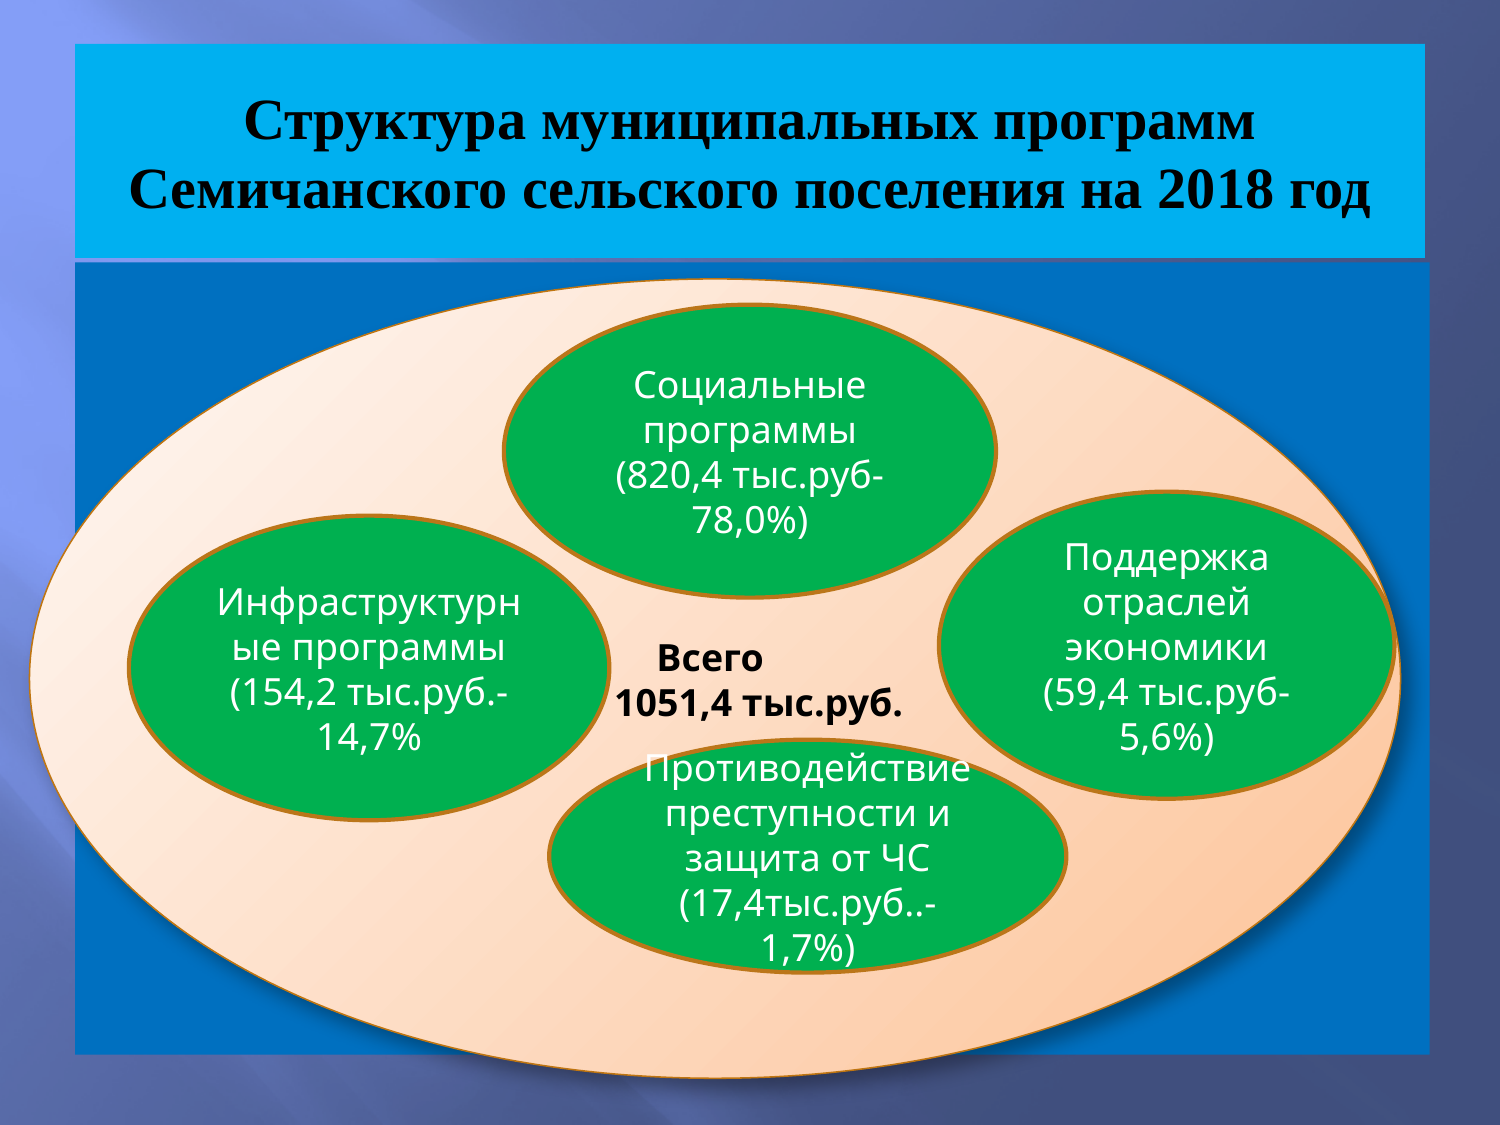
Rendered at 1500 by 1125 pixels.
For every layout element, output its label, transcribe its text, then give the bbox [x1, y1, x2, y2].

text_box Социальные программы (820,4 тыс.руб- 78,0%) [501, 302, 999, 600]
text_box Противодействие преступности и защита от ЧС (17,4тыс.руб..-1,7%) [547, 737, 1069, 975]
text_box Инфраструктурные программы (154,2 тыс.руб.-14,7% [126, 513, 612, 823]
text_box Всего 1051,4 тыс.руб. [28, 278, 1402, 1080]
title Структура муниципальных программ Семичанского сельского поселения на 2018 год [75, 43, 1425, 258]
text_box Поддержка отраслей экономики (59,4 тыс.руб-5,6%) [936, 489, 1397, 801]
list [75, 262, 1430, 1055]
